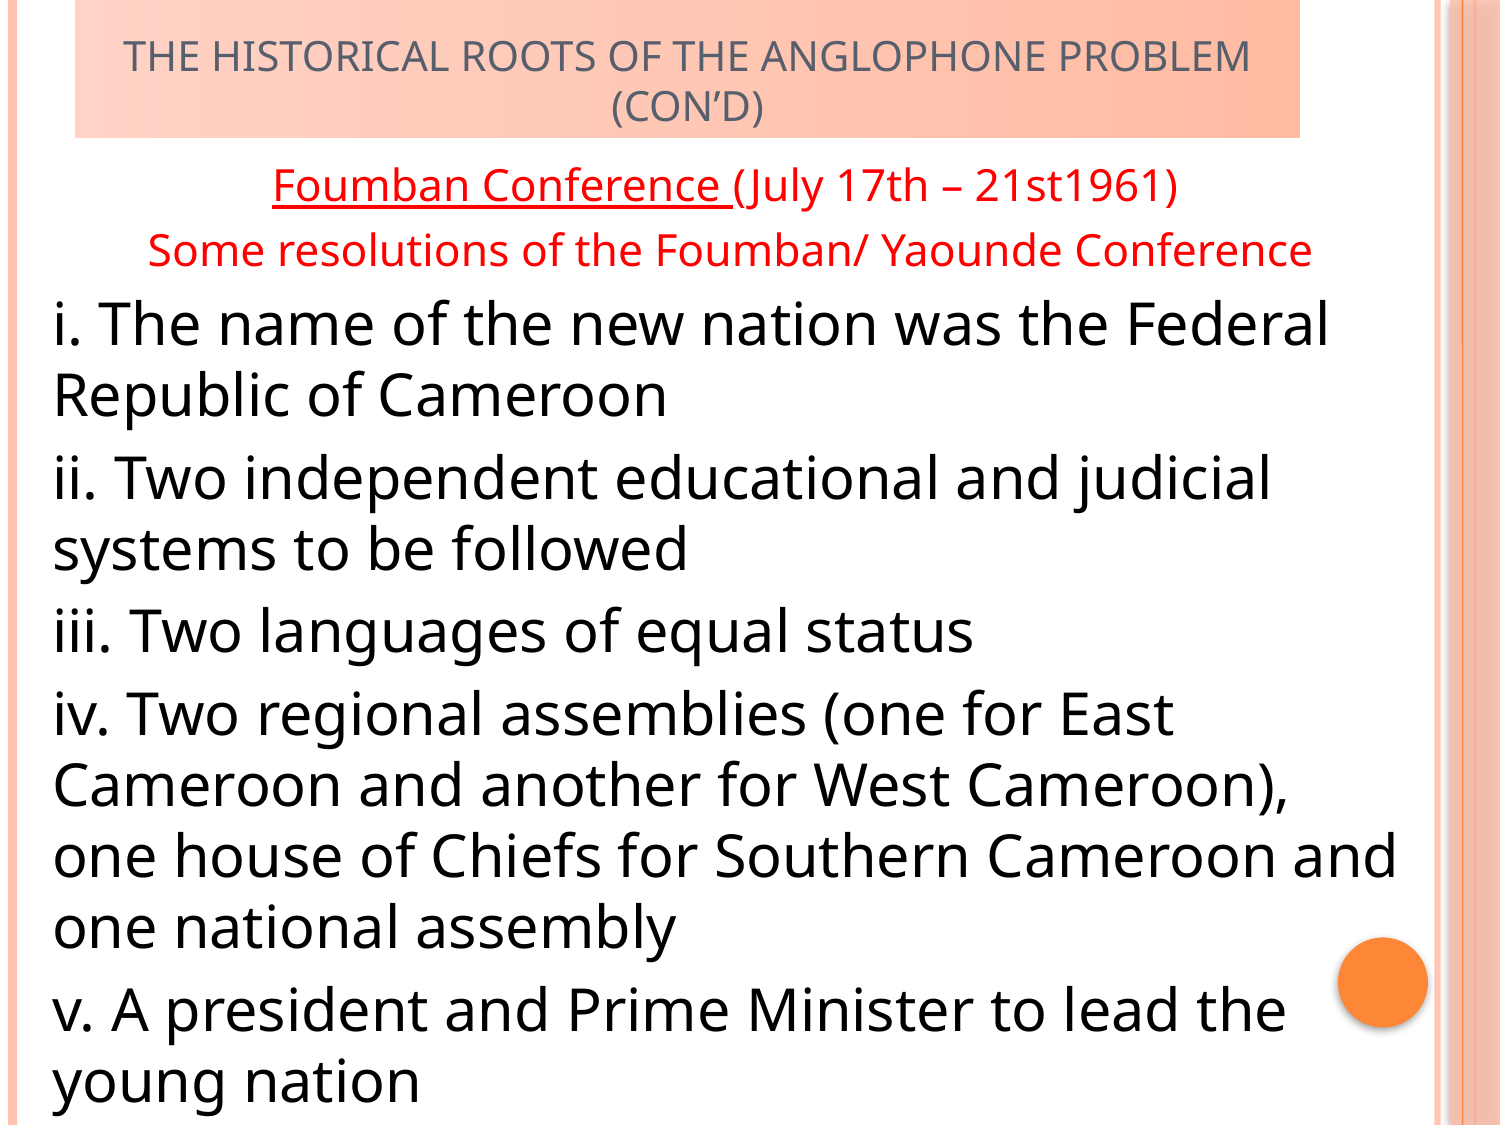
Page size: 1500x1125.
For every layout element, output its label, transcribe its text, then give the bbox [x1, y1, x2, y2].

title The Historical Roots of the Anglophone Problem (con’d) [75, 0, 1300, 138]
list Foumban Conference (July 17th – 21st1961) Some resolutions of the Foumban/ Yaounde Conference i. The name of the new nation was the Federal Republic of Cameroon ii. Two independent educational and judicial systems to be followed iii. Two languages of equal status iv. Two regional assemblies (one for East Cameroon and another for West Cameroon), one house of Chiefs for Southern Cameroon and one national assembly v. A president and Prime Minister to lead the young nation [37, 149, 1425, 1125]
